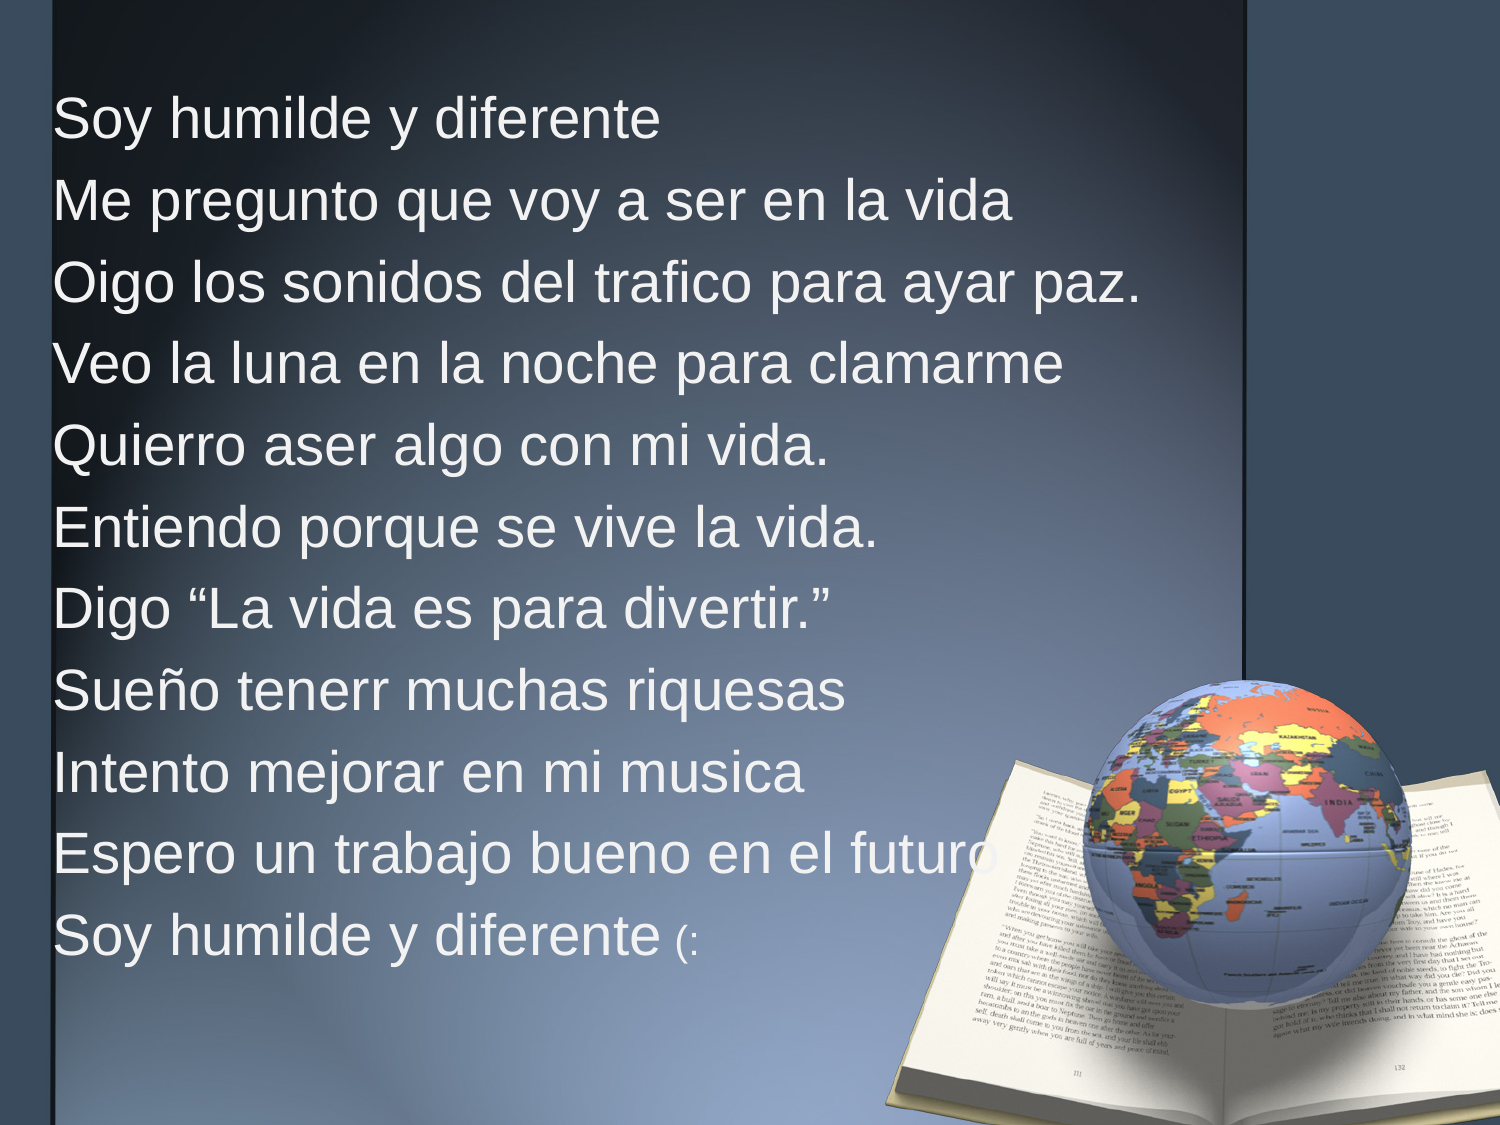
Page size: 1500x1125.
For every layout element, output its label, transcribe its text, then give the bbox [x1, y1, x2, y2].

picture [0, 0, 1500, 1125]
list Soy humilde y diferente Me pregunto que voy a ser en la vida Oigo los sonidos del trafico para ayar paz. Veo la luna en la noche para clamarme Quierro aser algo con mi vida. Entiendo porque se vive la vida. Digo “La vida es para divertir.” Sueño tenerr muchas riquesas Intento mejorar en mi musica Espero un trabajo bueno en el futuro Soy humilde y diferente (: [37, 72, 1419, 1076]
